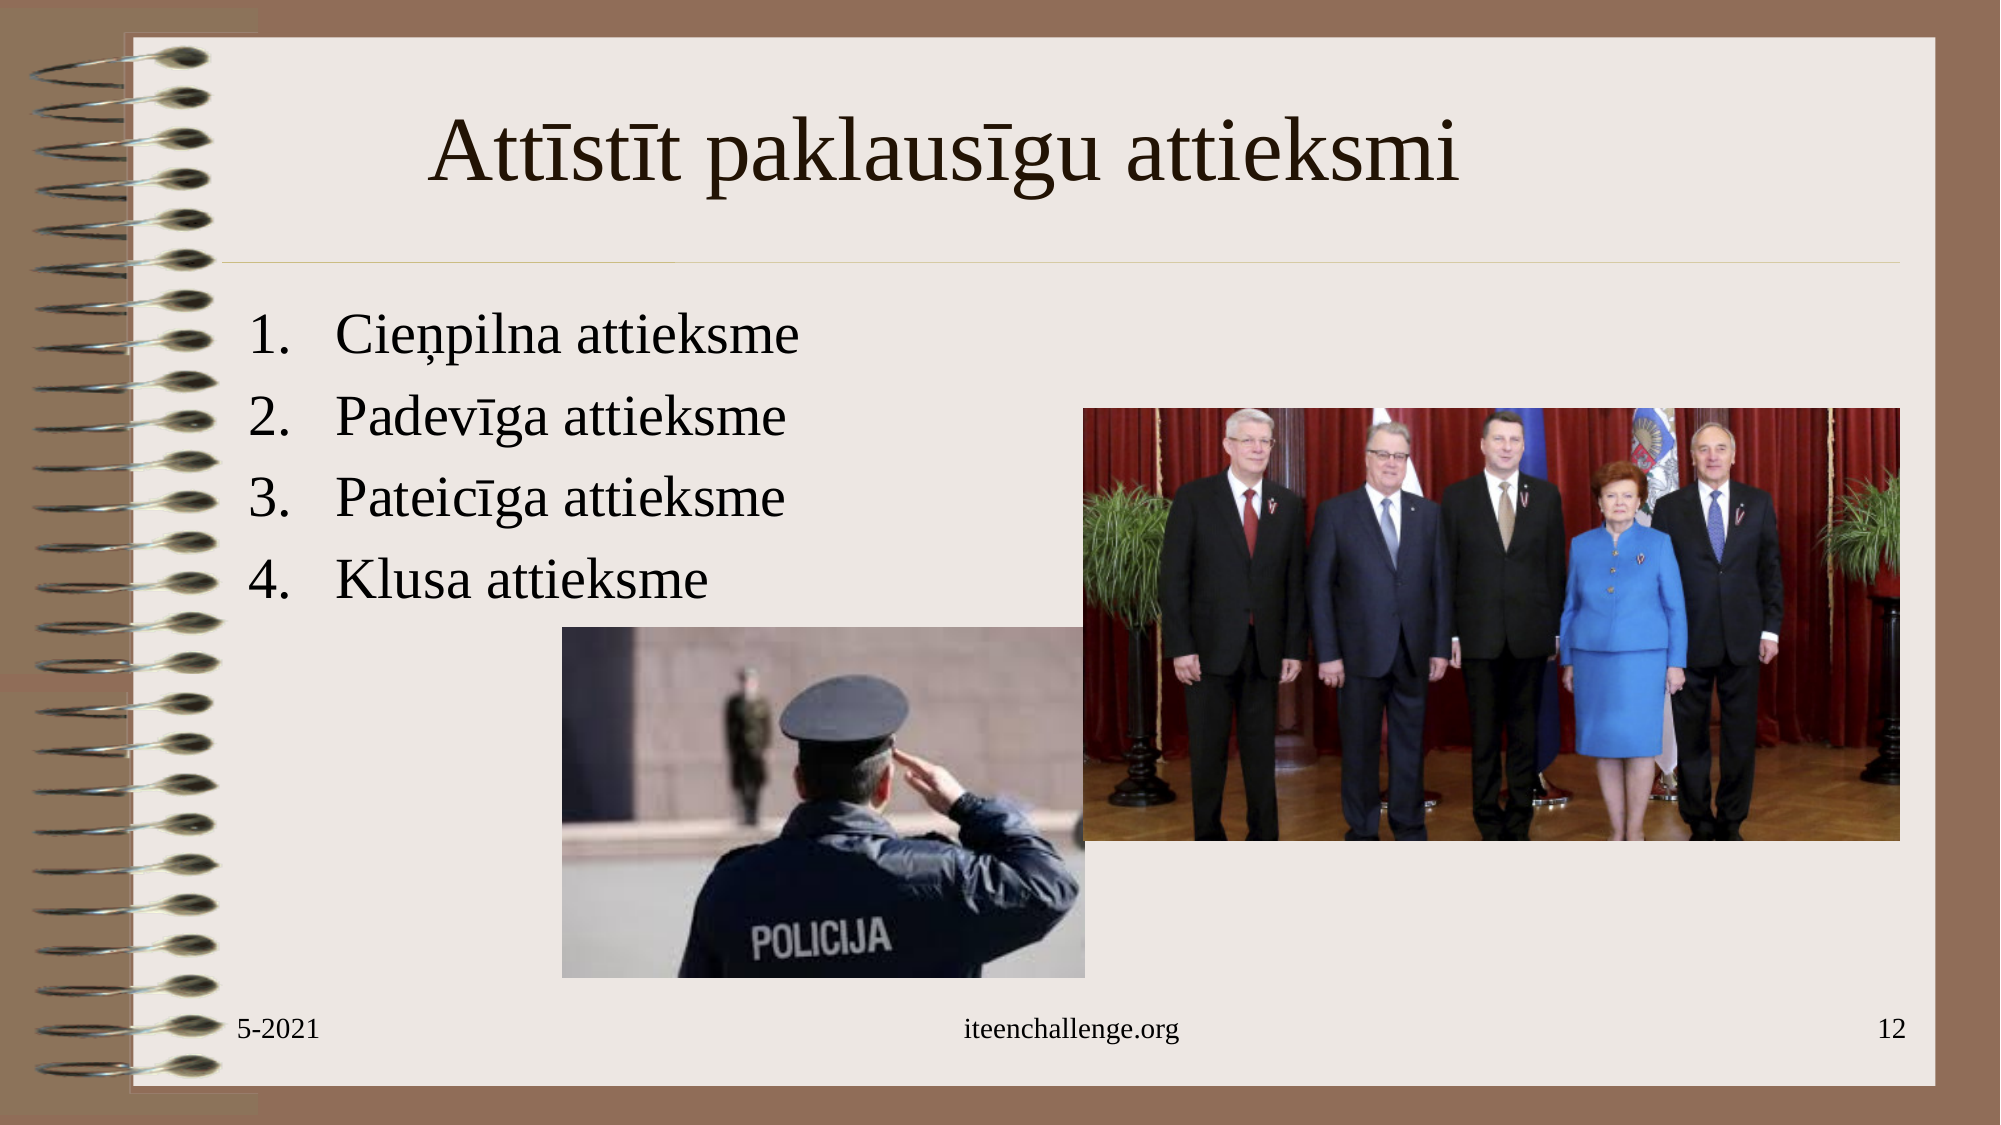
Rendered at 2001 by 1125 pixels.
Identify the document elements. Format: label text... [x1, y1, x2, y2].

slide_number 12 [1505, 1001, 1922, 1077]
title Attīstīt paklausīgu attieksmi [412, 49, 1663, 238]
list Cieņpilna attieksme Padevīga attieksme Pateicīga attieksme Klusa attieksme [233, 287, 1051, 963]
picture [562, 626, 1085, 978]
footer iteenchallenge.org [755, 1001, 1389, 1077]
picture [0, 692, 259, 1115]
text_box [1083, 408, 1901, 842]
slide_number 5-2021 [221, 1001, 639, 1077]
picture [0, 8, 259, 674]
